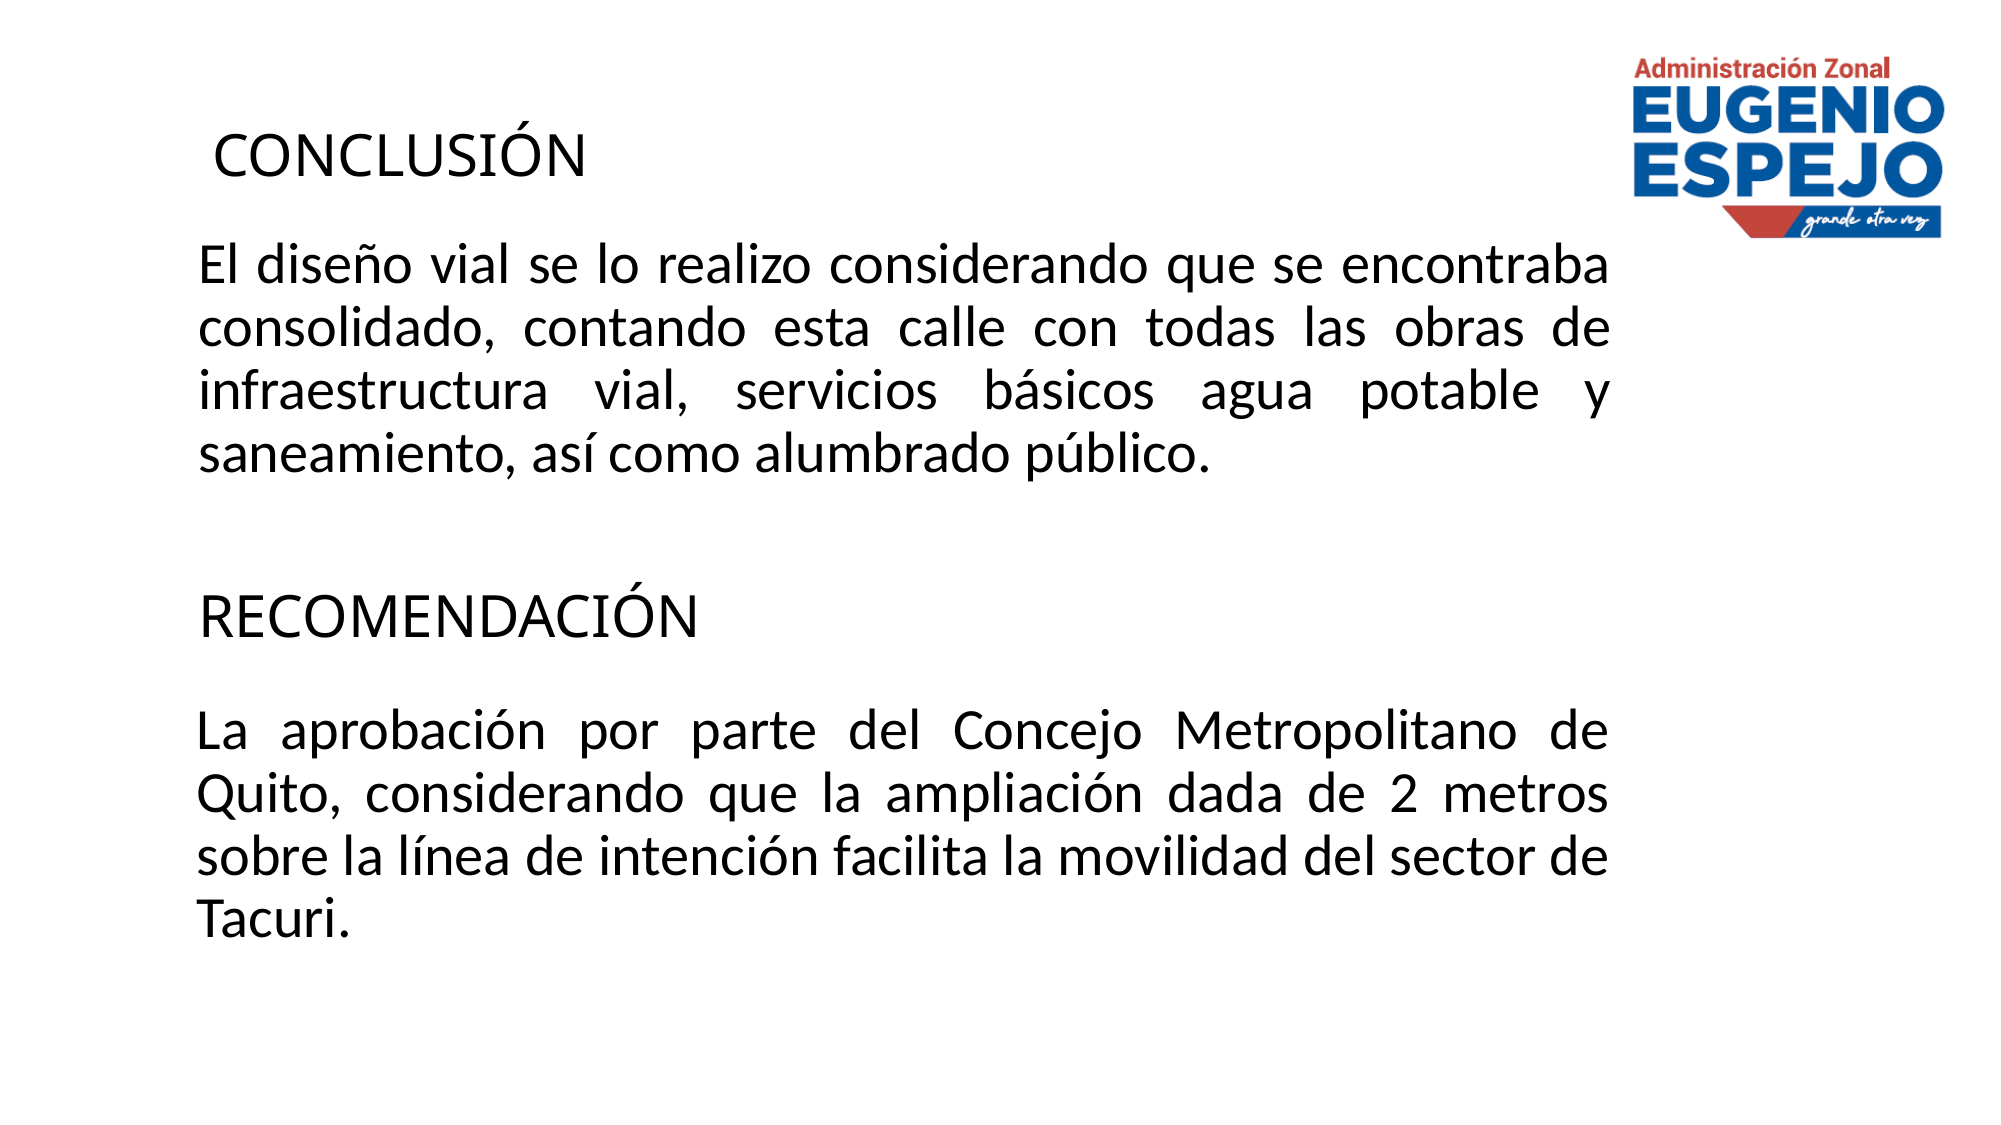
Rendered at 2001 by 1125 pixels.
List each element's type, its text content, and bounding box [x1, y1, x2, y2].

text_box El diseño vial se lo realizo considerando que se encontraba consolidado, contando esta calle con todas las obras de infraestructura vial, servicios básicos agua potable y saneamiento, así como alumbrado público. [183, 226, 1627, 603]
text_box CONCLUSIÓN [197, 83, 1132, 226]
text_box La aprobación por parte del Concejo Metropolitano de Quito, considerando que la ampliación dada de 2 metros sobre la línea de intención facilita la movilidad del sector de Tacuri. [181, 691, 1625, 1069]
picture [1609, 28, 1974, 263]
text_box RECOMENDACIÓN [183, 544, 1118, 691]
